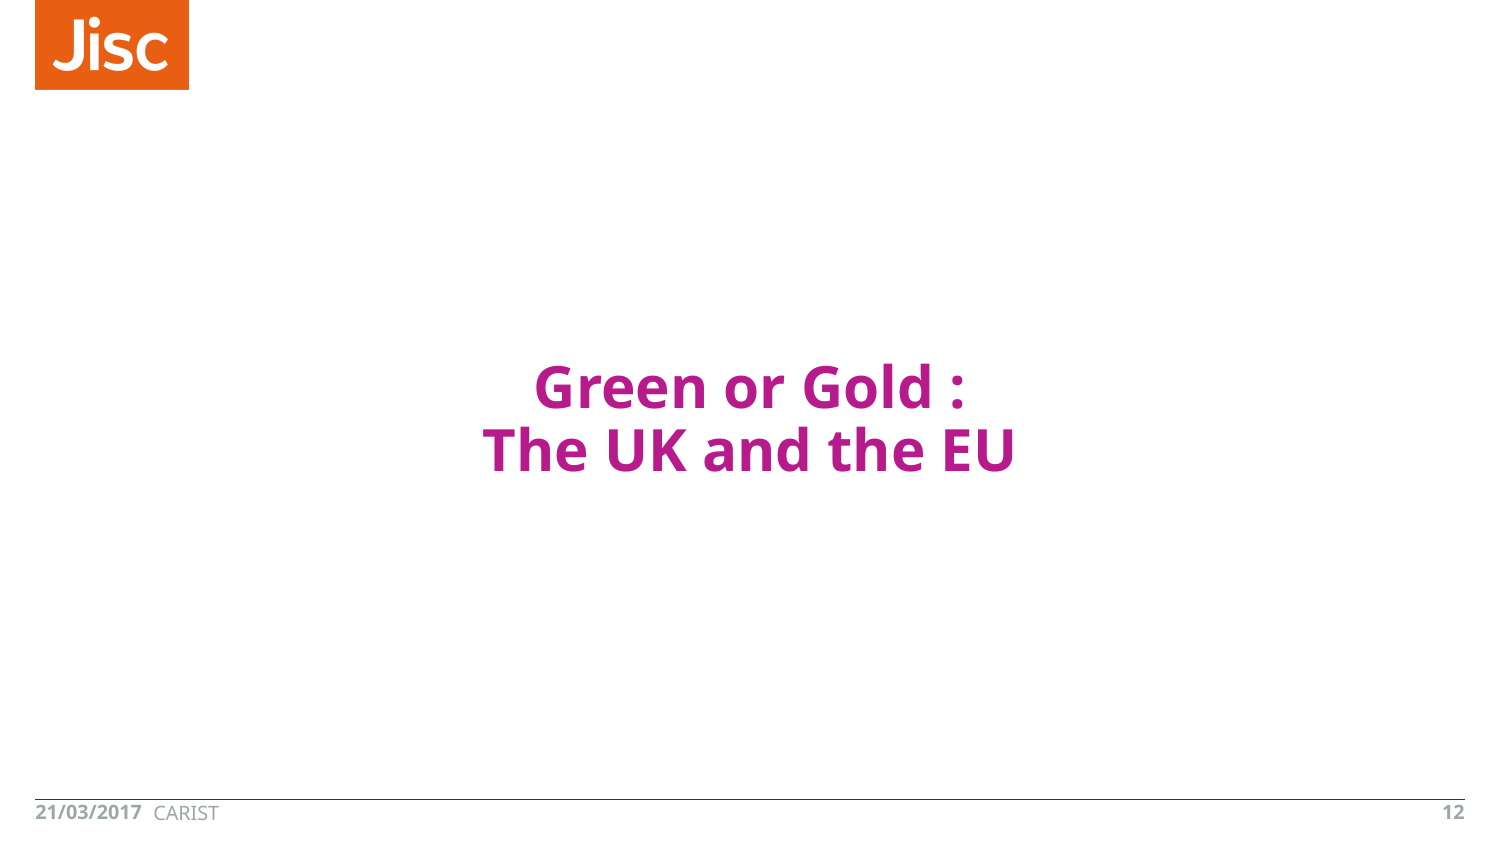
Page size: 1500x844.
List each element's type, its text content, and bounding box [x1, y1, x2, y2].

picture [35, 0, 189, 90]
footer CARIST [153, 799, 1346, 826]
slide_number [35, 799, 153, 826]
slide_number 12 [1346, 799, 1465, 826]
title Green or Gold : The UK and the EU [188, 358, 1312, 486]
